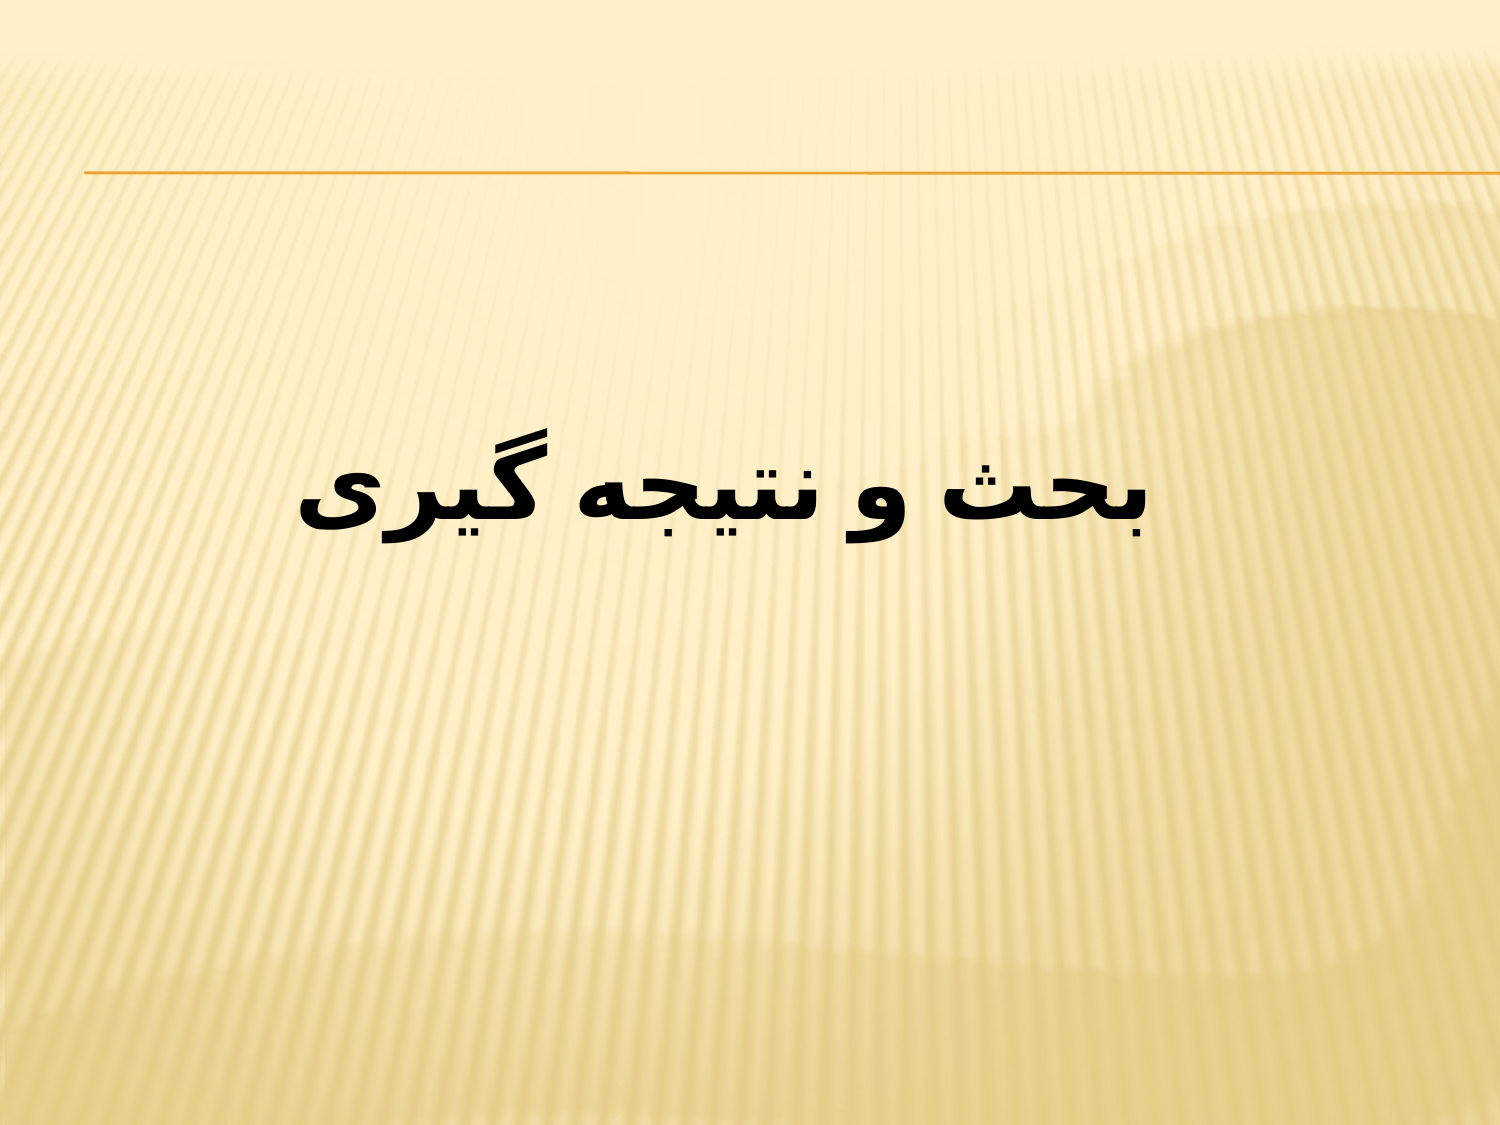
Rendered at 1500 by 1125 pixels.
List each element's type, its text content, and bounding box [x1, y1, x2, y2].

text_box بحث و نتیجه گیری [187, 412, 1263, 548]
